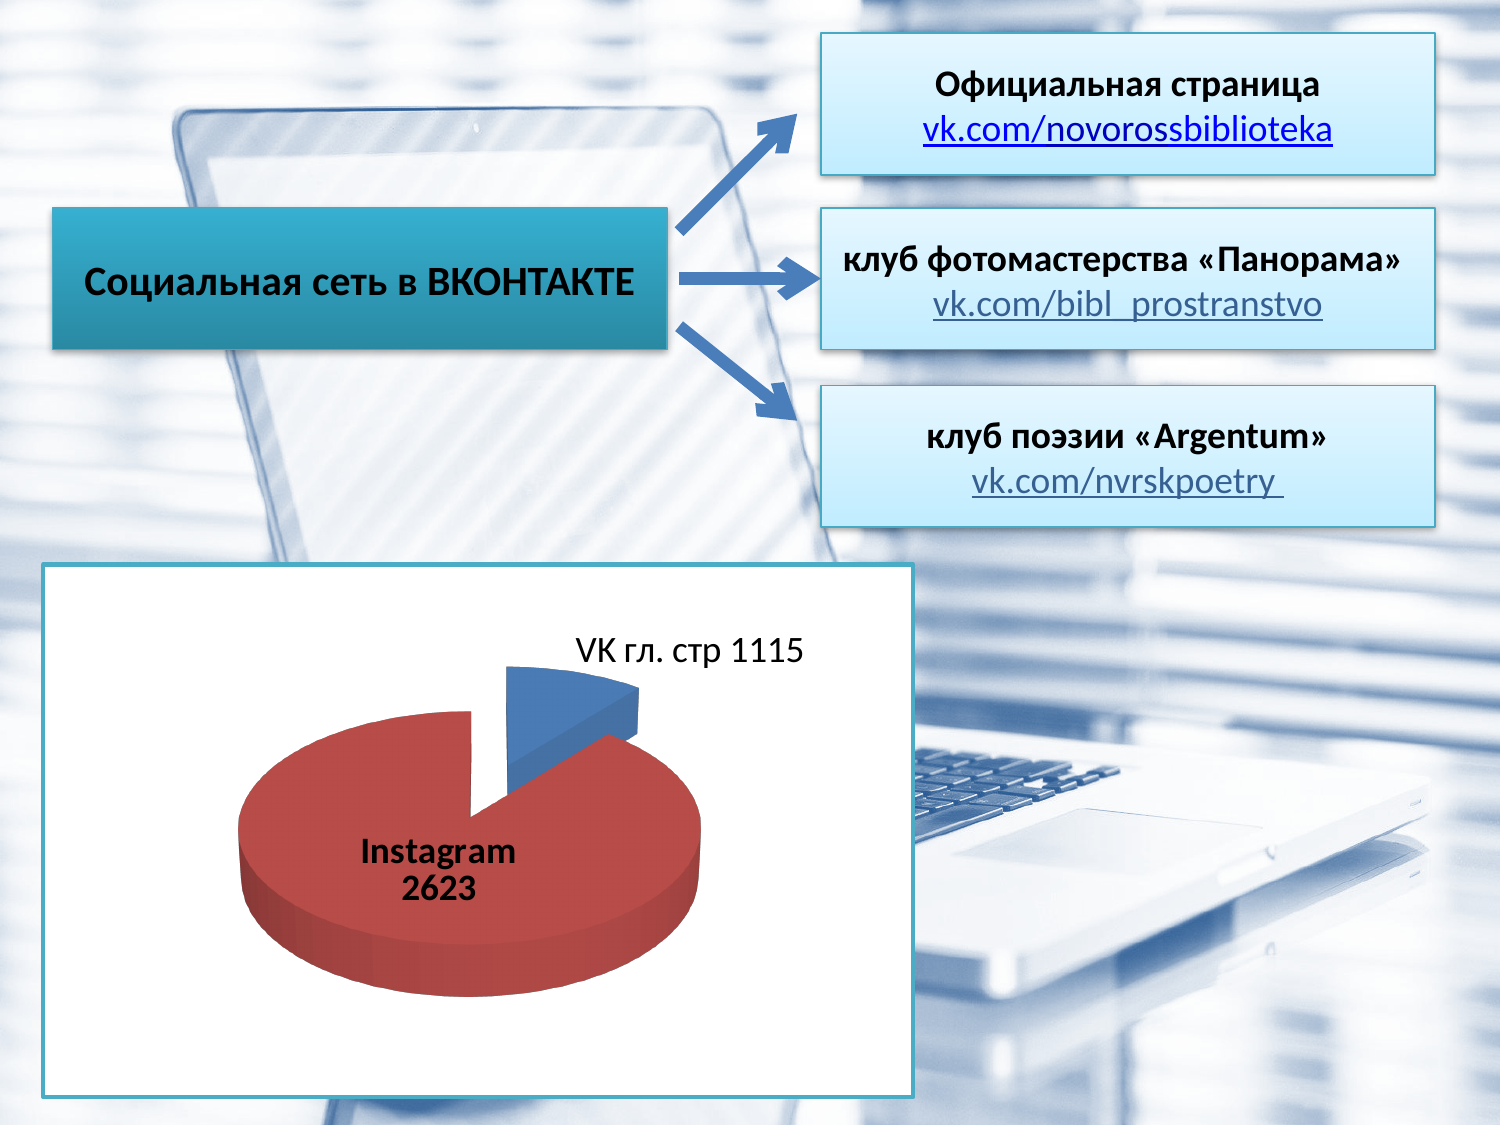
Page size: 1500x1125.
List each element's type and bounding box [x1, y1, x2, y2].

chart [40, 562, 916, 1100]
text_box [678, 325, 798, 421]
picture [0, 0, 1500, 1125]
text_box [678, 113, 798, 232]
